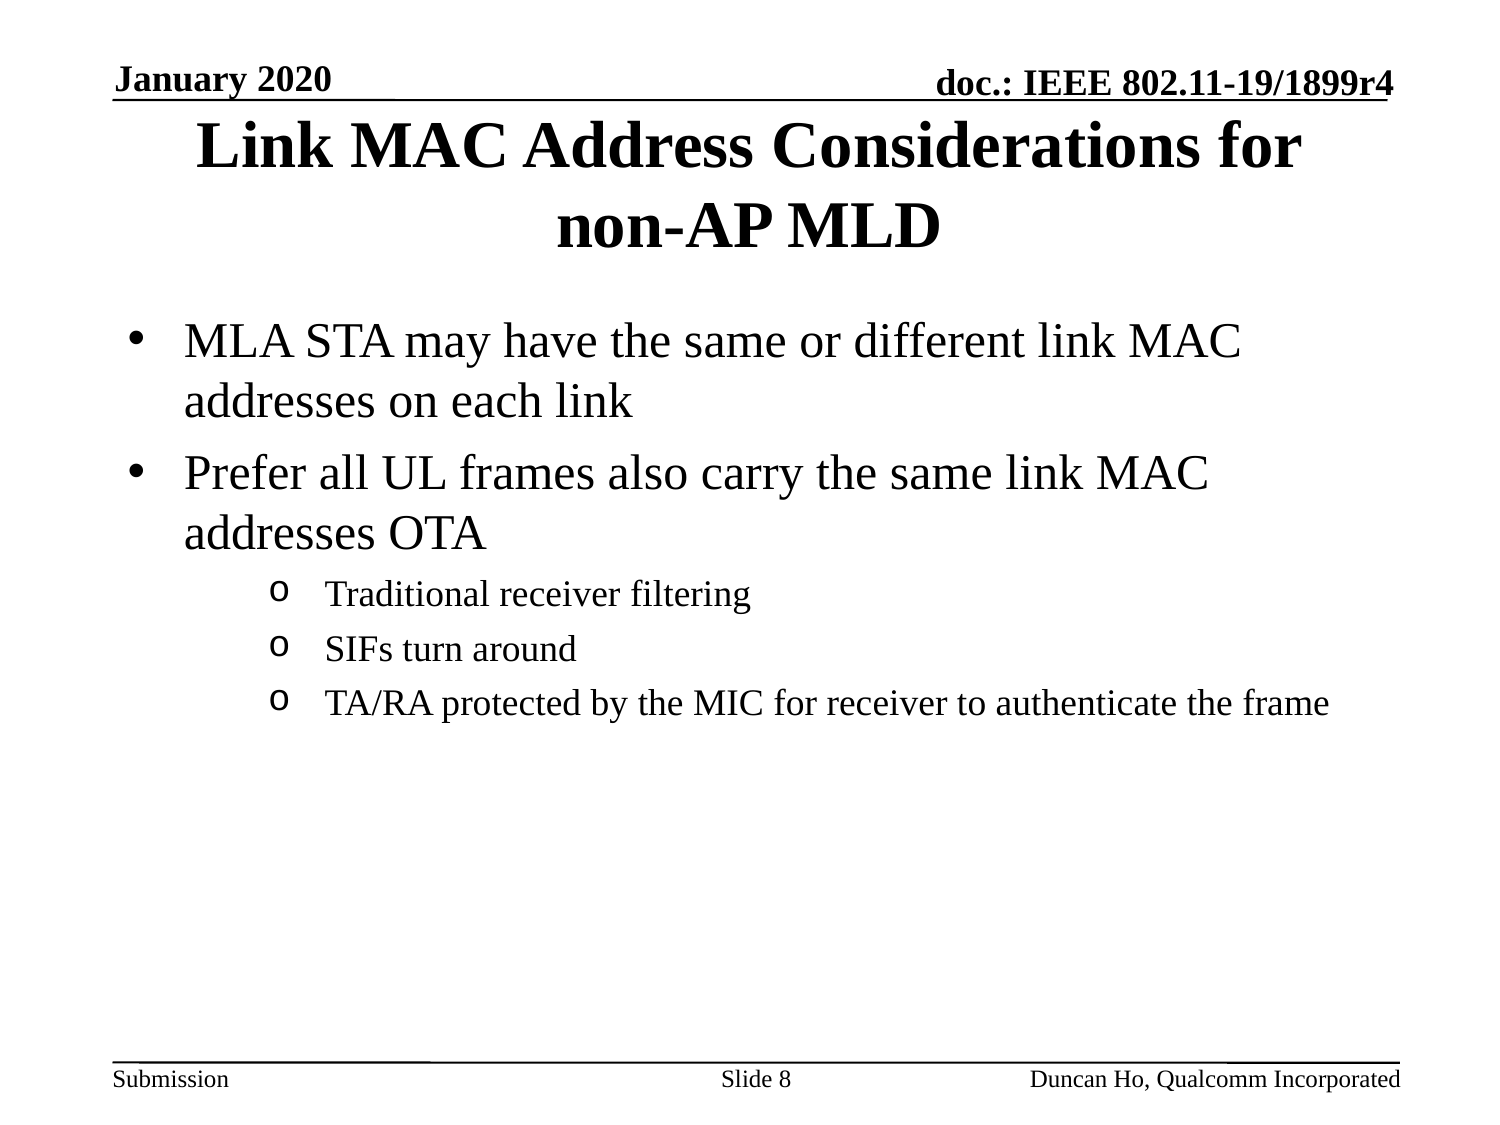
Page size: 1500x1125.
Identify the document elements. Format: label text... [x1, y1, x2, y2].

footer Duncan Ho, Qualcomm Incorporated [878, 1061, 1402, 1093]
title Link MAC Address Considerations for non-AP MLD [112, 112, 1388, 251]
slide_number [114, 54, 423, 100]
list MLA STA may have the same or different link MAC addresses on each link Prefer all UL frames also carry the same link MAC addresses OTA Traditional receiver filtering SIFs turn around TA/RA protected by the MIC for receiver to authenticate the frame [112, 299, 1388, 1011]
slide_number Slide 8 [712, 1061, 800, 1123]
